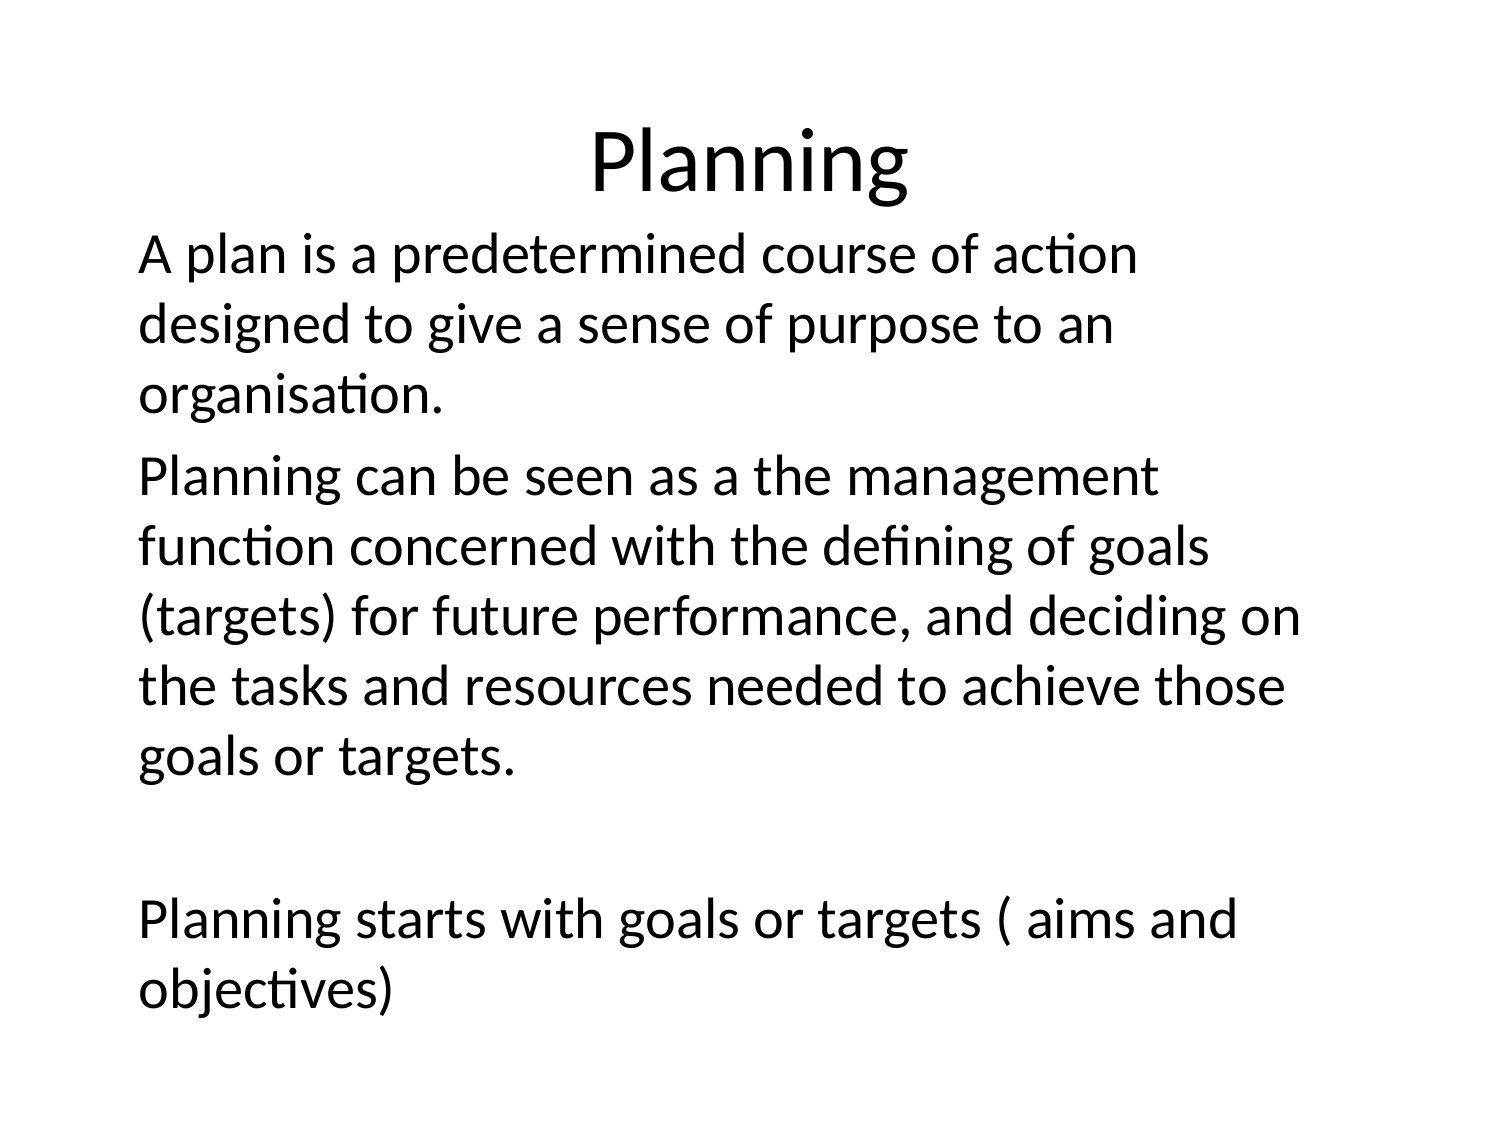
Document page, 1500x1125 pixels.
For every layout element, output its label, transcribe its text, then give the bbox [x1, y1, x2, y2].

title Planning [112, 90, 1388, 220]
subtitle A plan is a predetermined course of action designed to give a sense of purpose to an organisation. Planning can be seen as a the management function concerned with the defining of goals (targets) for future performance, and deciding on the tasks and resources needed to achieve those goals or targets. Planning starts with goals or targets ( aims and objectives) [123, 208, 1341, 1047]
